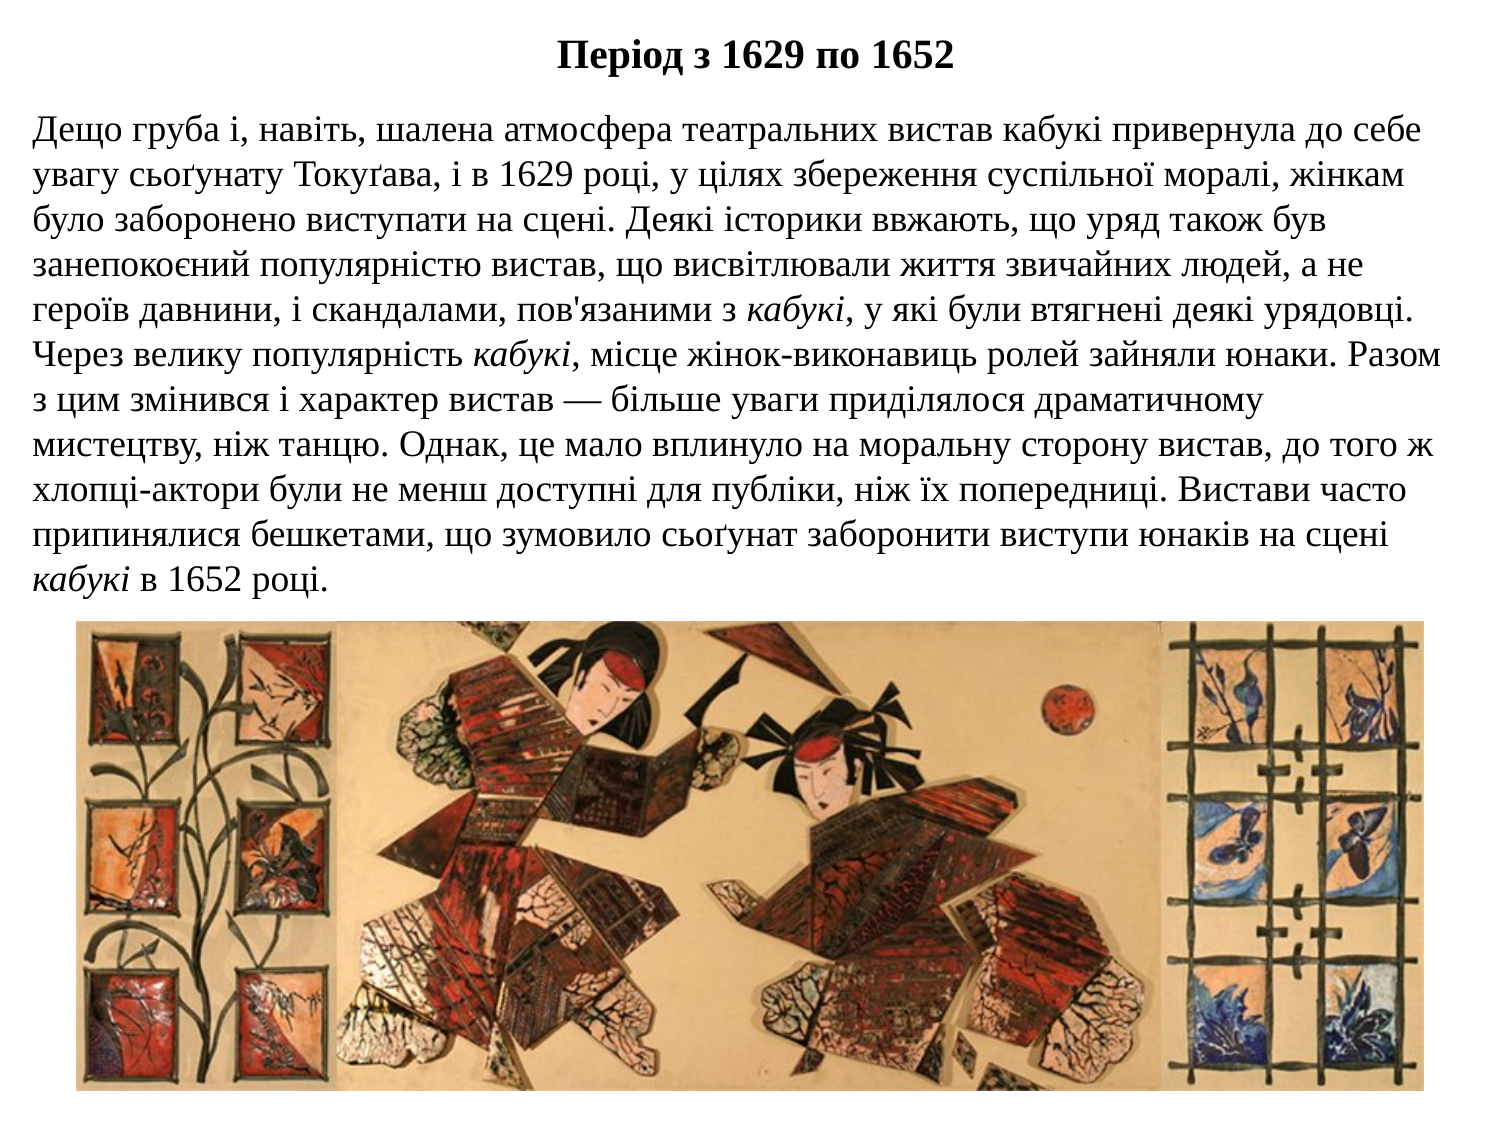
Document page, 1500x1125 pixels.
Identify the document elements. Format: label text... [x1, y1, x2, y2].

text_box Дещо груба і, навіть, шалена атмосфера театральних вистав кабукі привернула до себе увагу сьоґунату Токуґава, і в 1629 році, у цілях збереження суспільної моралі, жінкам було заборонено виступати на сцені. Деякі історики ввжають, що уряд також був занепокоєний популярністю вистав, що висвітлювали життя звичайних людей, а не героїв давнини, і скандалами, пов'язаними з кабукі, у які були втягнені деякі урядовці. Через велику популярність кабукі, місце жінок-виконавиць ролей зайняли юнаки. Разом з цим змінився і характер вистав — більше уваги приділялося драматичному мистецтву, ніж танцю. Однак, це мало вплинуло на моральну сторону вистав, до того ж хлопці-актори були не менш доступні для публіки, ніж їх попередниці. Вистави часто припинялися бешкетами, що зумовило сьоґунат заборонити виступи юнаків на сцені кабукі в 1652 році. [17, 96, 1459, 607]
picture [76, 621, 1424, 1091]
text_box Період з 1629 по 1652 [383, 19, 1128, 84]
